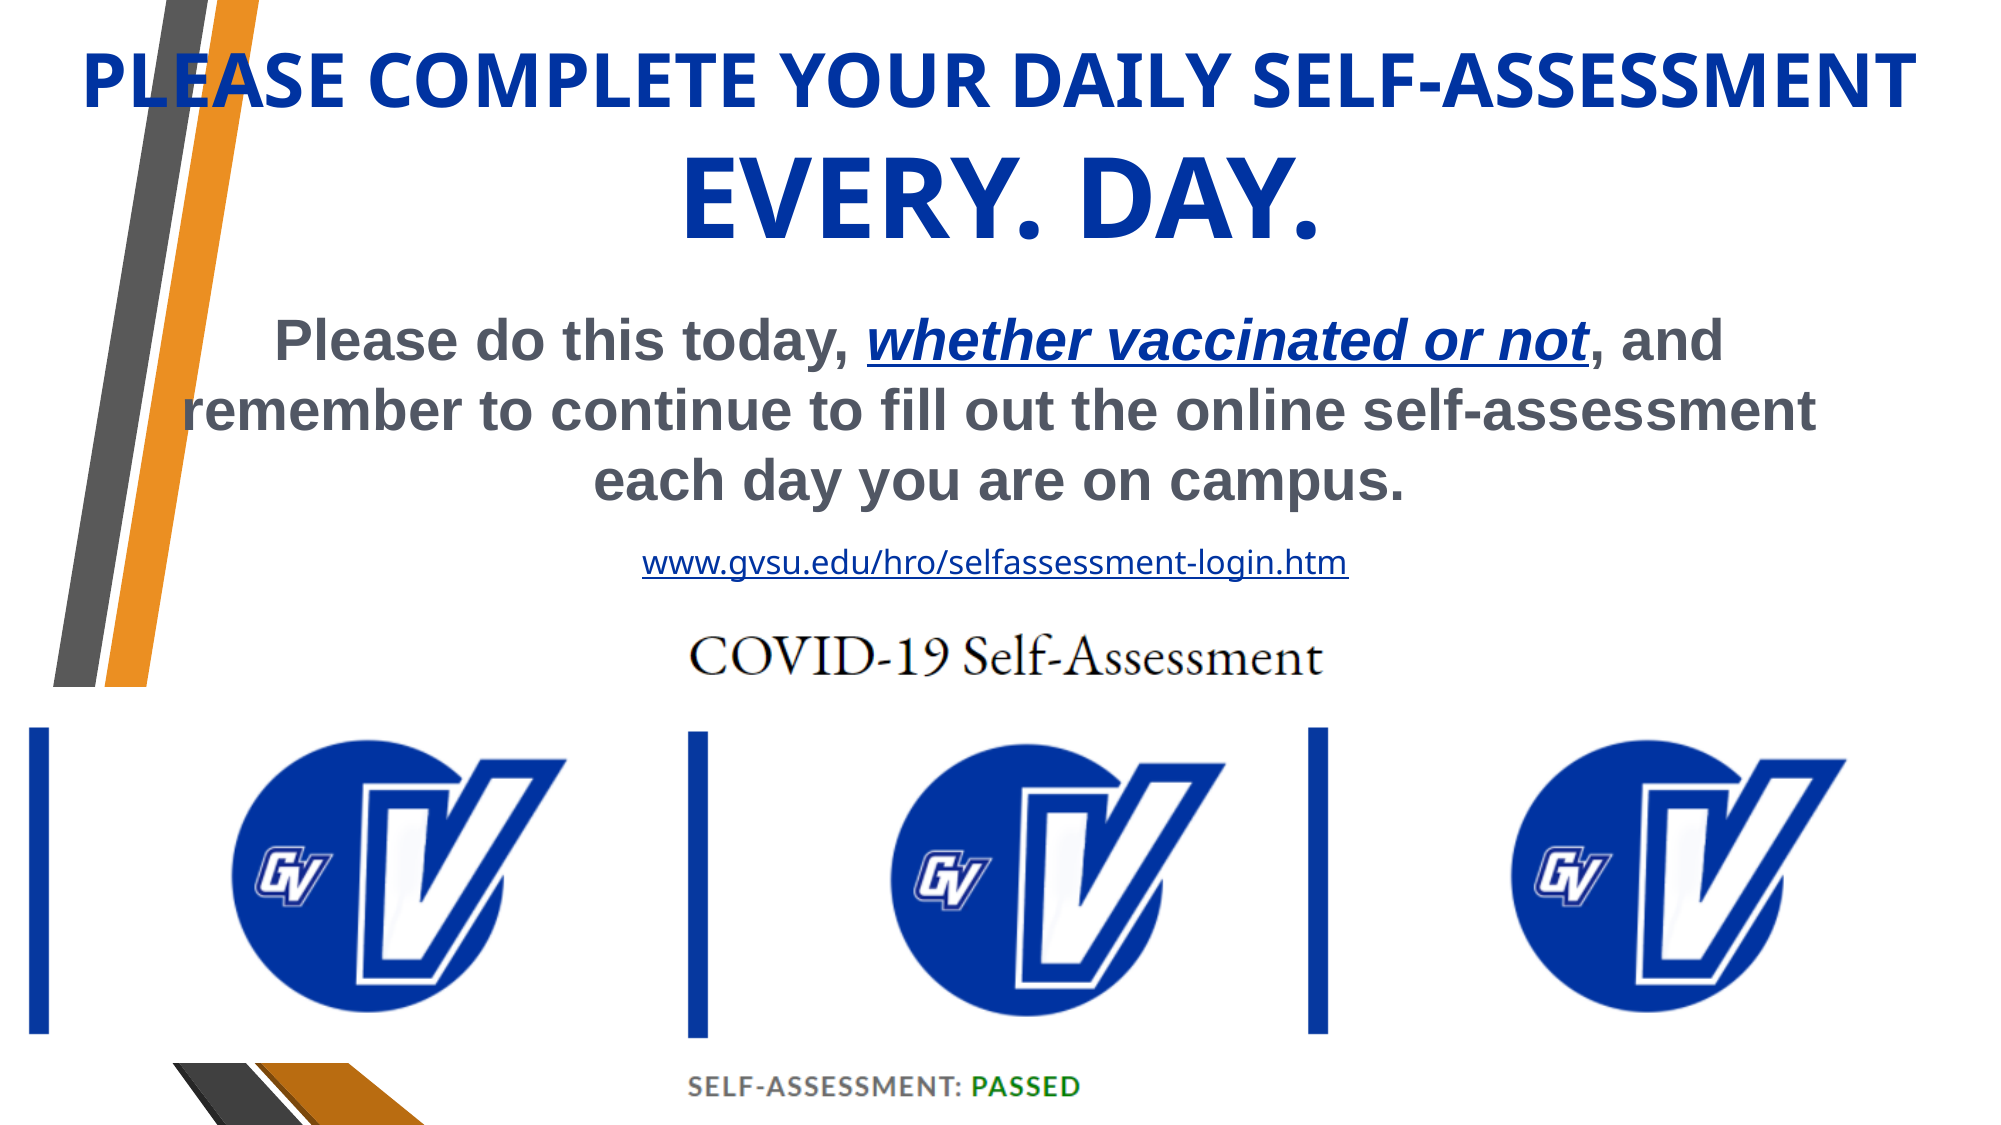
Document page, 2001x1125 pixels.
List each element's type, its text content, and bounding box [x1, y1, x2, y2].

text_box PLEASE COMPLETE YOUR DAILY SELF-ASSESSMENT EVERY. DAY. [18, 8, 1982, 268]
text_box www.gvsu.edu/hro/selfassessment-login.htm [627, 533, 1373, 594]
picture [0, 624, 1967, 1102]
text_box Please do this today, whether vaccinated or not, and remember to continue to fill out the online self-assessment each day you are on campus. [118, 295, 1882, 520]
